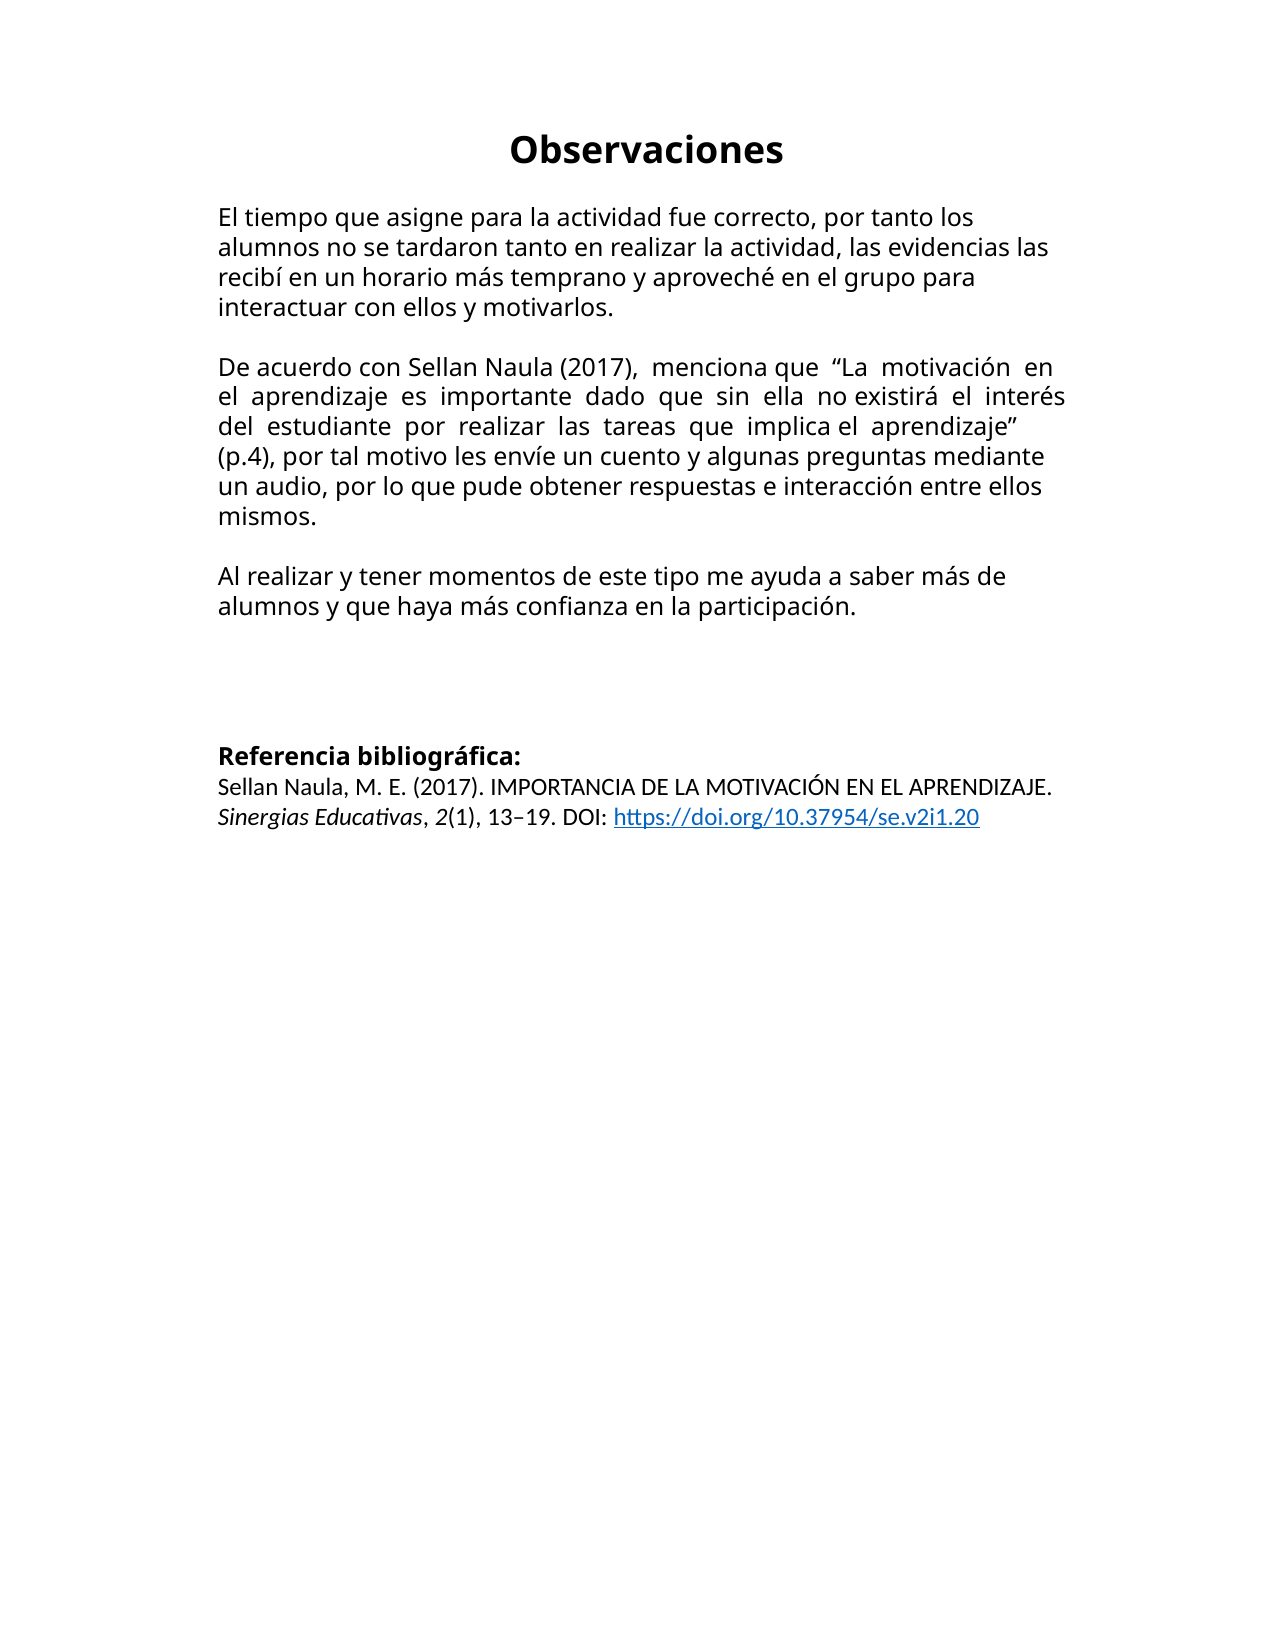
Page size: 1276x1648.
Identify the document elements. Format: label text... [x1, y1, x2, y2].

text_box Observaciones El tiempo que asigne para la actividad fue correcto, por tanto los alumnos no se tardaron tanto en realizar la actividad, las evidencias las recibí en un horario más temprano y aproveché en el grupo para interactuar con ellos y motivarlos. De acuerdo con Sellan Naula (2017), menciona que “La motivación en el aprendizaje es importante dado que sin ella no existirá el interés del estudiante por realizar las tareas que implica el aprendizaje” (p.4), por tal motivo les envíe un cuento y algunas preguntas mediante un audio, por lo que pude obtener respuestas e interacción entre ellos mismos. Al realizar y tener momentos de este tipo me ayuda a saber más de alumnos y que haya más confianza en la participación. Referencia bibliográfica: Sellan Naula, M. E. (2017). IMPORTANCIA DE LA MOTIVACIÓN EN EL APRENDIZAJE. Sinergias Educativas, 2(1), 13–19. DOI: https://doi.org/10.37954/se.v2i1.20 [203, 118, 1091, 868]
